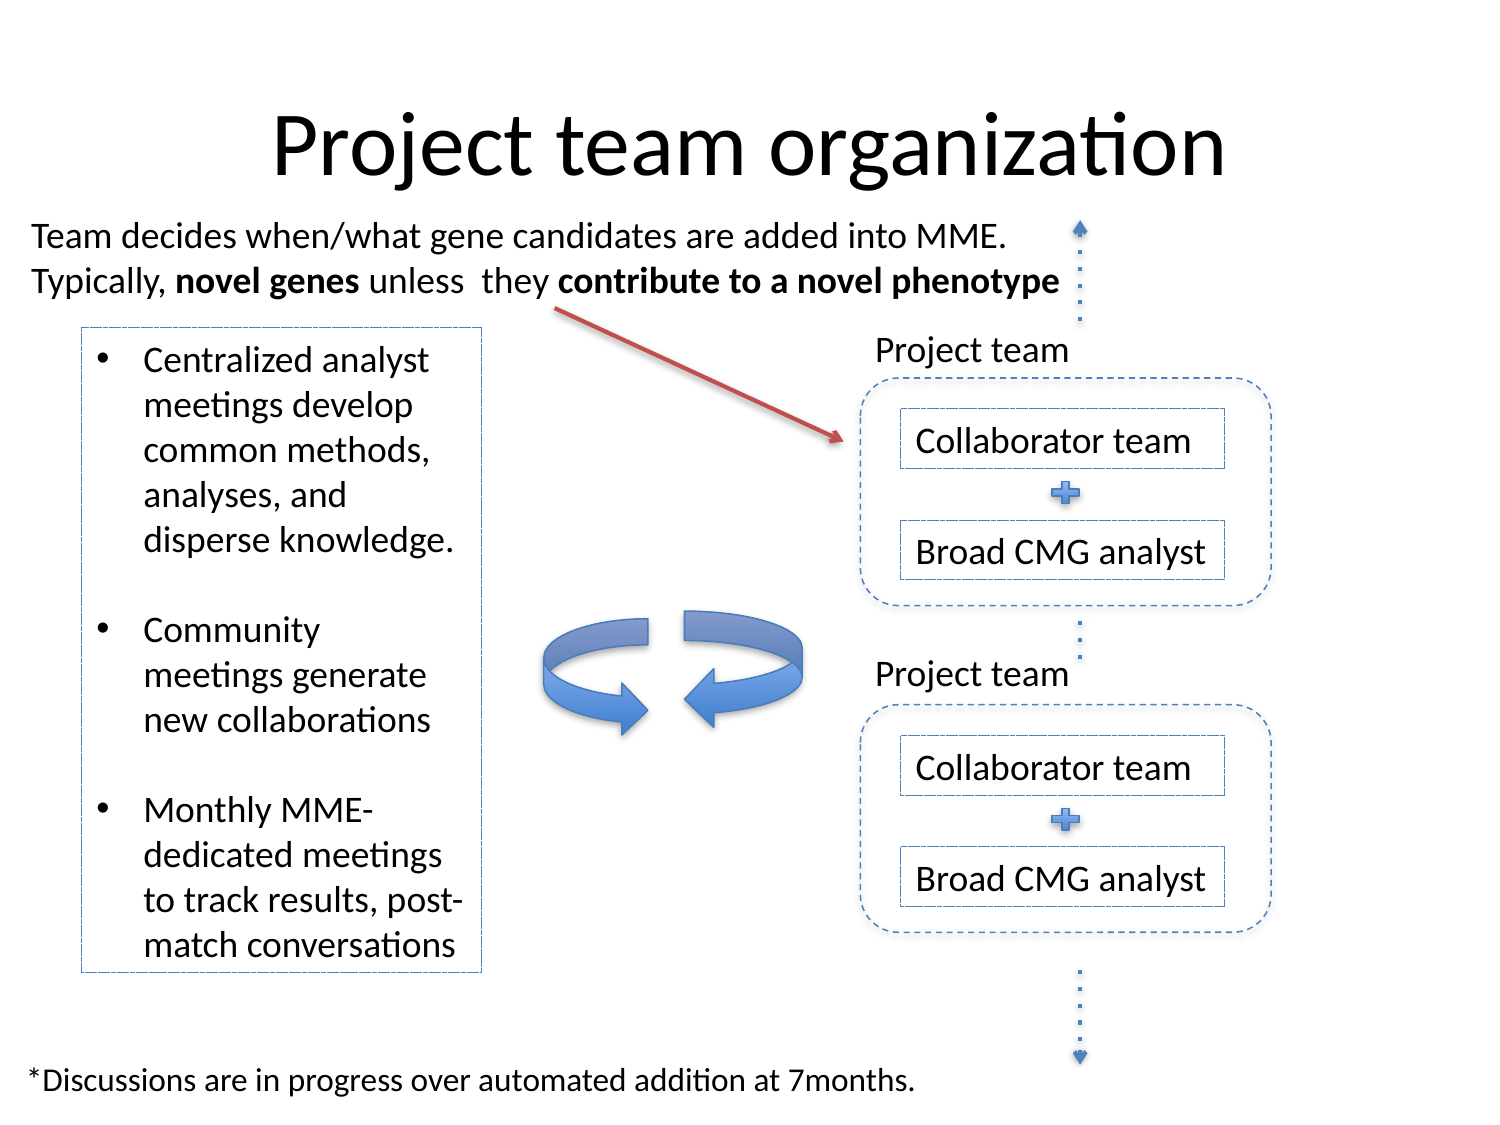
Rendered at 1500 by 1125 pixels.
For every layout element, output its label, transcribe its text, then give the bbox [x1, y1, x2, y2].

text_box *Discussions are in progress over automated addition at 7months. [10, 1050, 969, 1106]
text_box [860, 219, 1272, 1065]
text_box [543, 610, 803, 737]
text_box Centralized analyst meetings develop common methods, analyses, and disperse knowledge. Community meetings generate new collaborations Monthly MME-dedicated meetings to track results, post-match conversations [81, 327, 482, 973]
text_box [554, 309, 844, 442]
title Project team organization [75, 45, 1425, 233]
text_box Team decides when/what gene candidates are added into MME. Typically, novel genes unless they contribute to a novel phenotype [16, 203, 1093, 308]
